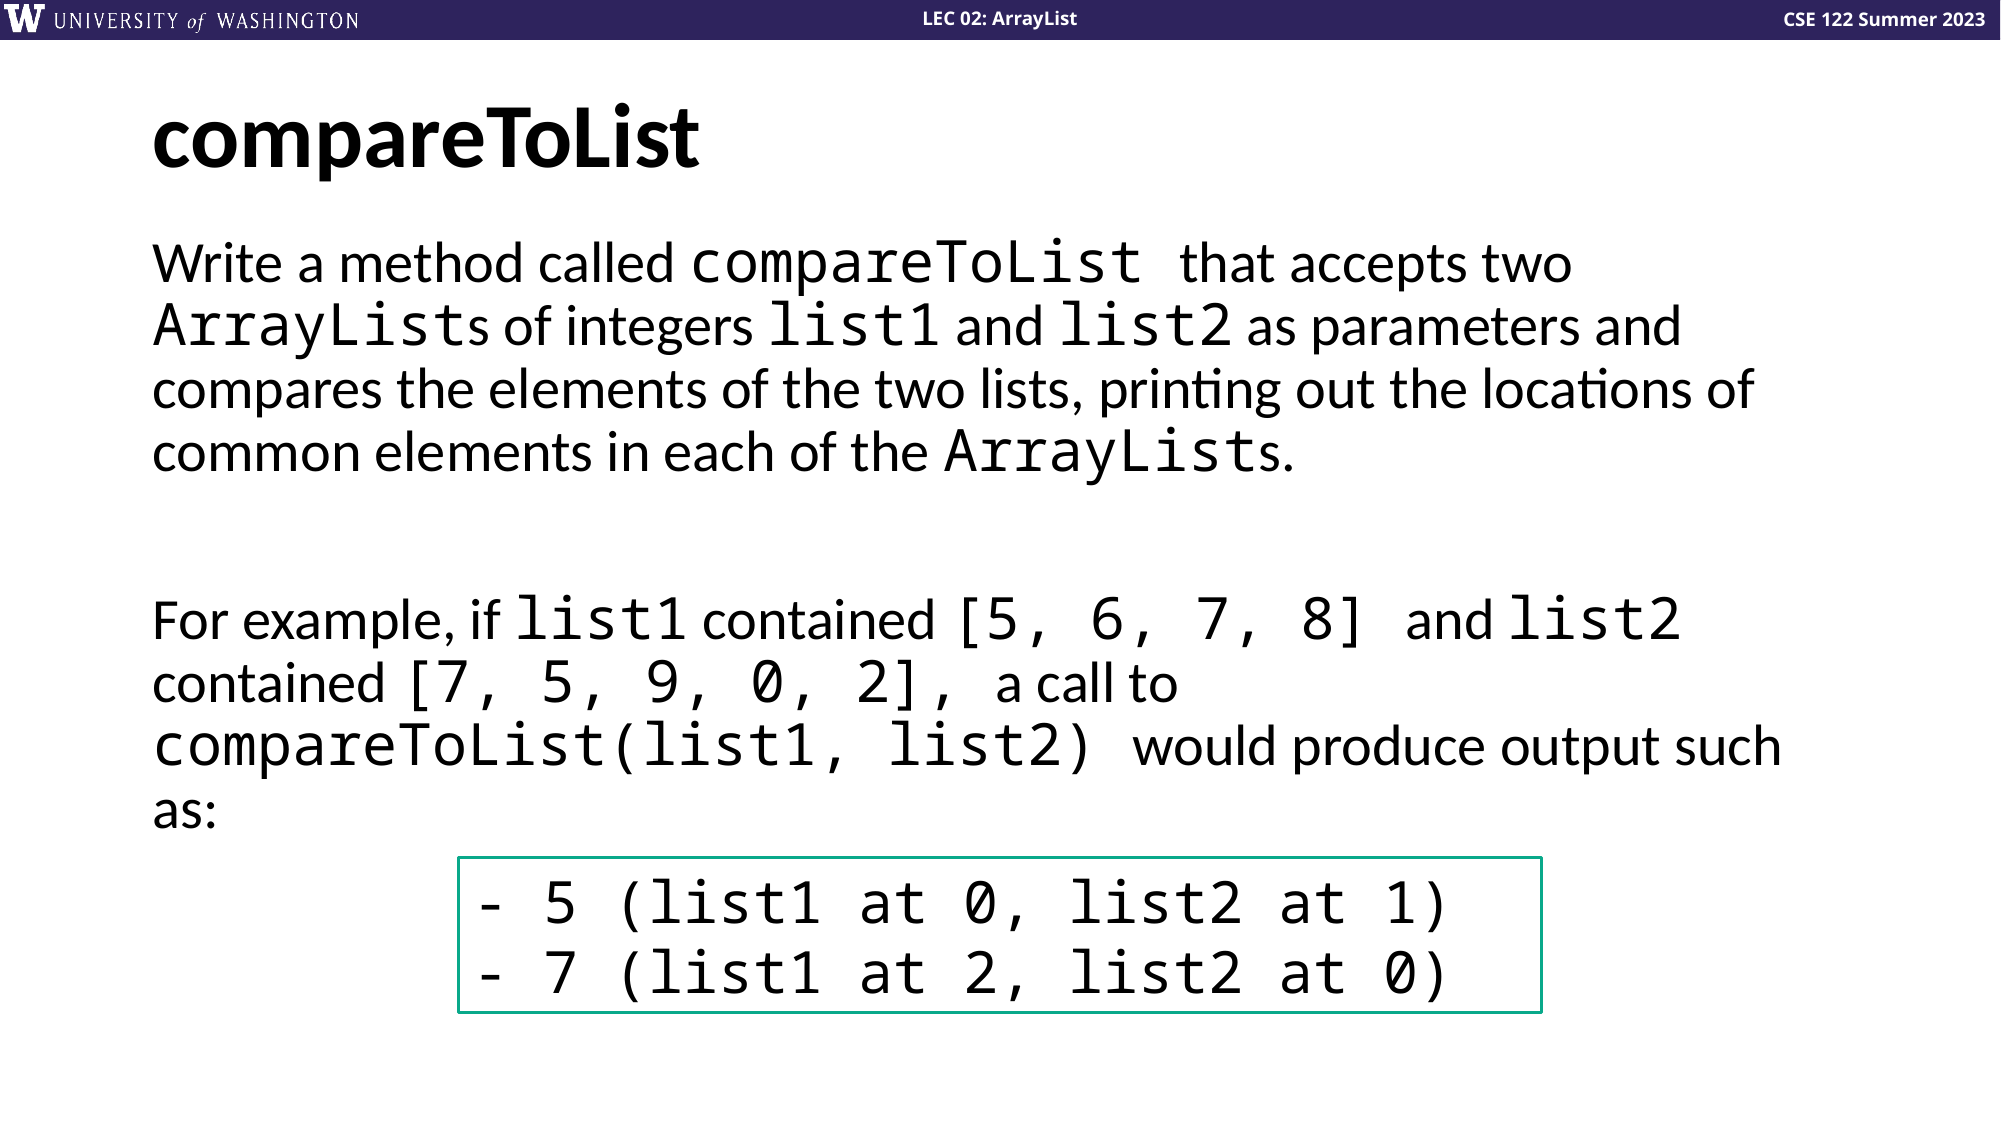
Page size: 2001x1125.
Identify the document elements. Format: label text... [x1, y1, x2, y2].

title compareToList [137, 74, 1863, 200]
list Write a method called compareToList that accepts two ArrayLists of integers list1 and list2 as parameters and compares the elements of the two lists, printing out the locations of common elements in each of the ArrayLists. For example, if list1 contained [5, 6, 7, 8] and list2 contained [7, 5, 9, 0, 2], a call to compareToList(list1, list2) would produce output such as: [137, 224, 1863, 1014]
picture [4, 4, 358, 33]
text_box - 5 (list1 at 0, list2 at 1) - 7 (list1 at 2, list2 at 0) [458, 857, 1542, 1013]
